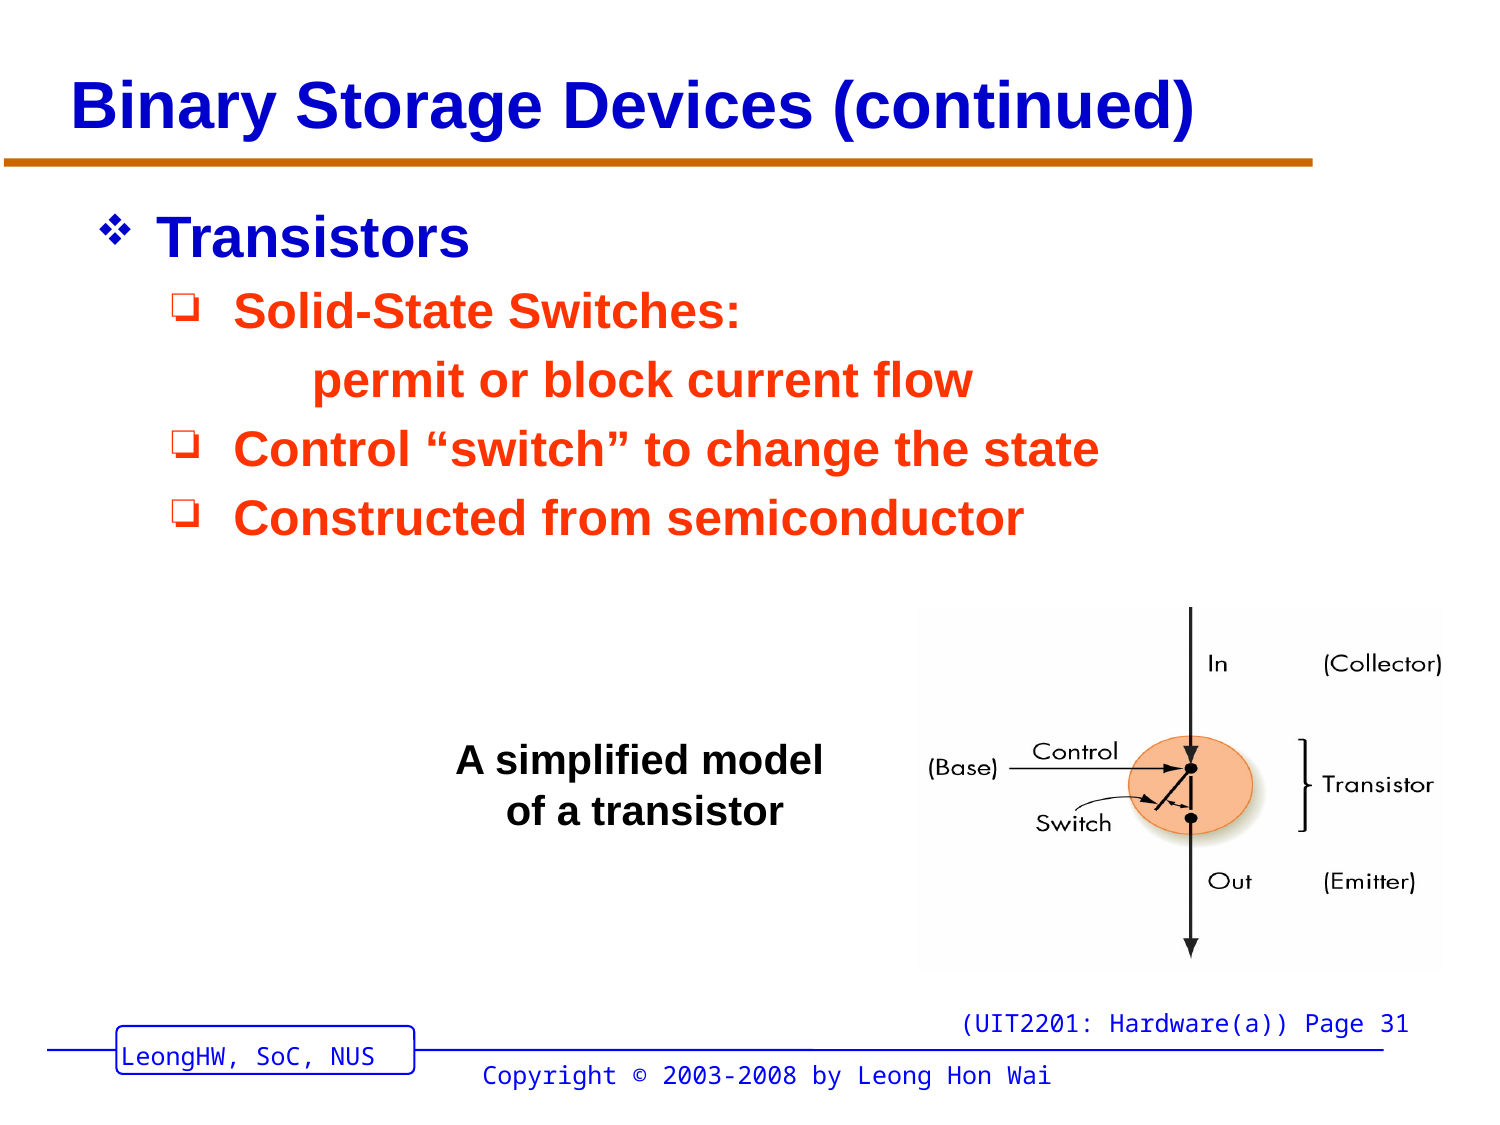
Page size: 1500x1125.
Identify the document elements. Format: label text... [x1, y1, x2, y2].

text_box A simplified model of a transistor [419, 726, 871, 841]
list Transistors Solid-State Switches: permit or block current flow Control “switch” to change the state Constructed from semiconductor [80, 199, 1159, 604]
title Binary Storage Devices (continued) [54, 18, 1401, 151]
picture [918, 607, 1443, 972]
